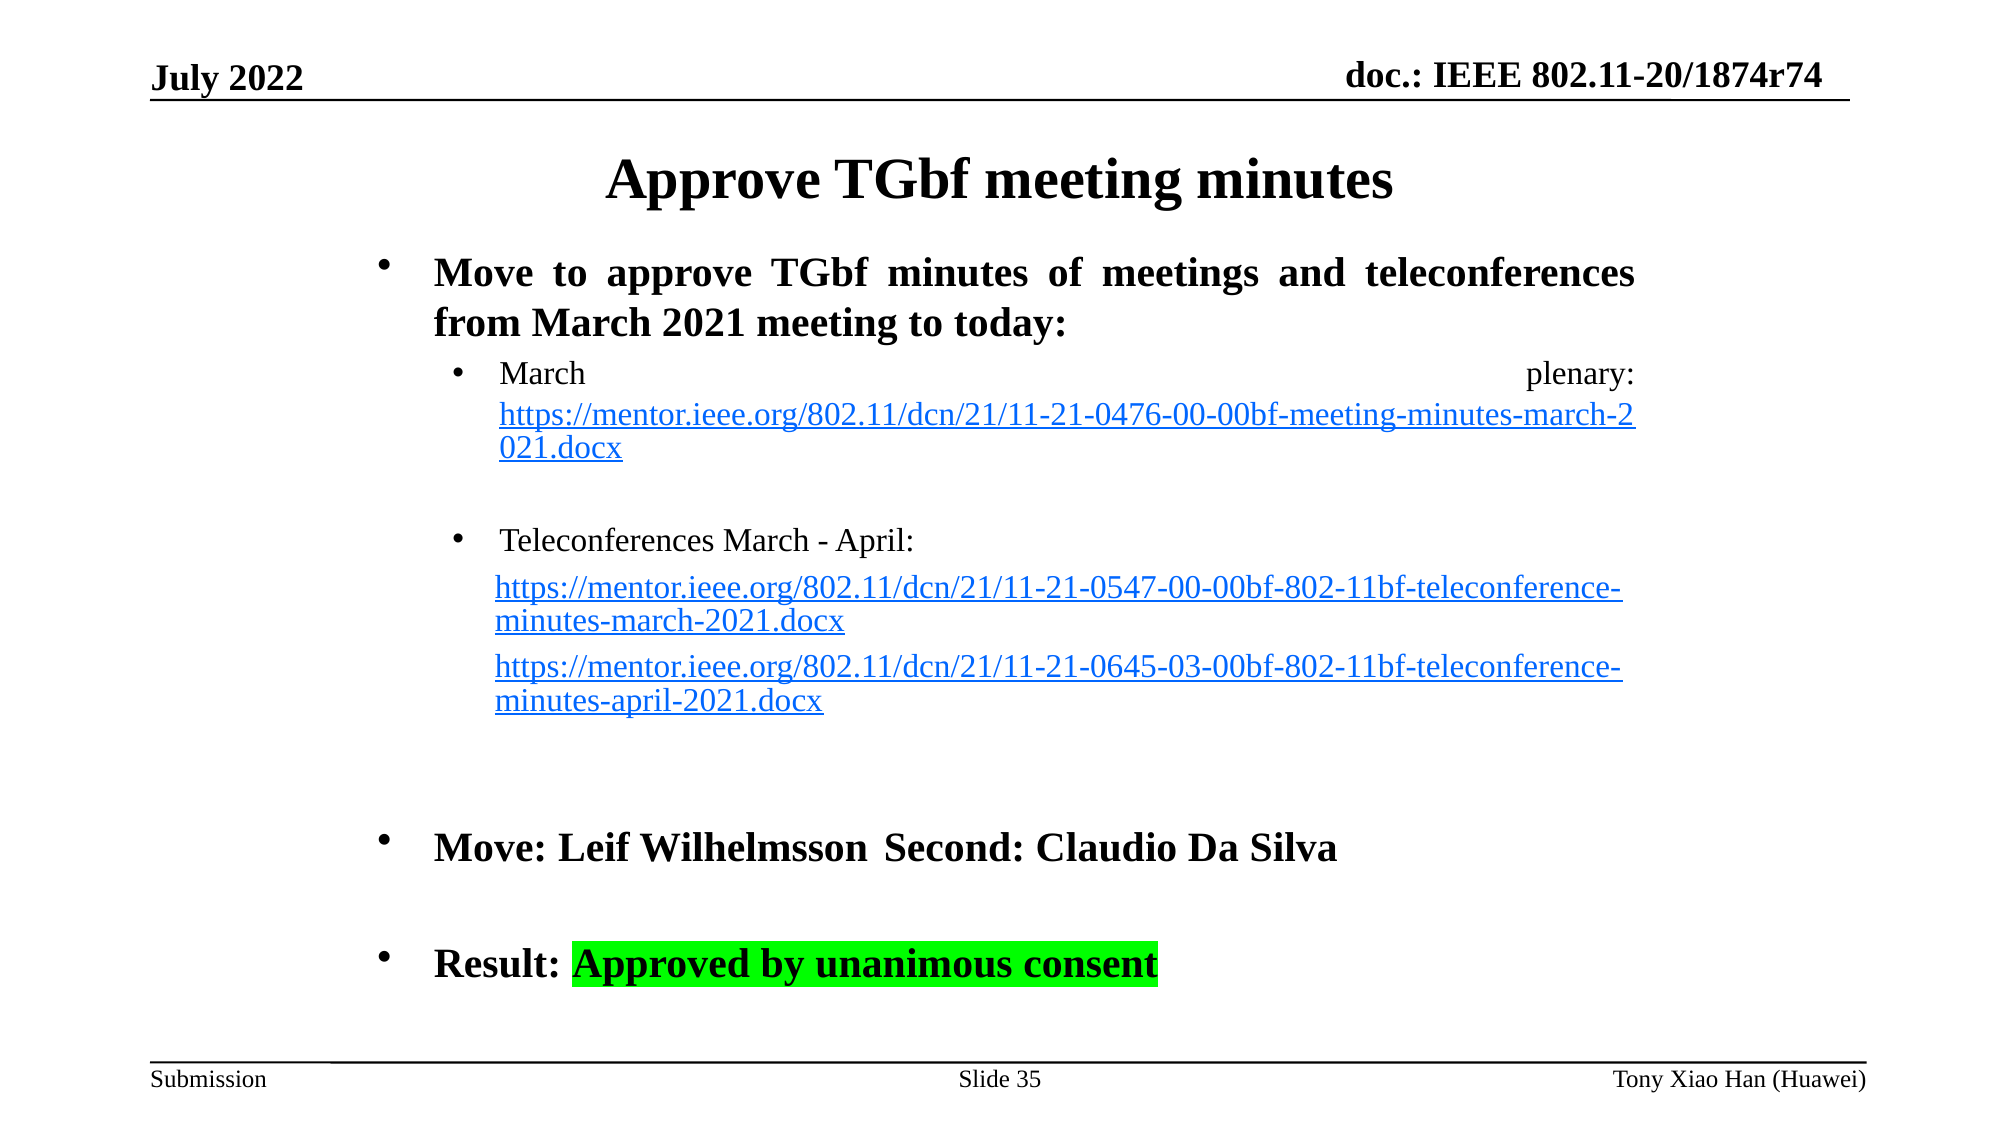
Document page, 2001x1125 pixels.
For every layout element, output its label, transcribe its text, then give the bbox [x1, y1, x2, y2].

text_box Move to approve TGbf minutes of meetings and teleconferences from March 2021 meeting to today: March plenary: https://mentor.ieee.org/802.11/dcn/21/11-21-0476-00-00bf-meeting-minutes-march-2021.docx Teleconferences March - April: https://mentor.ieee.org/802.11/dcn/21/11-21-0547-00-00bf-802-11bf-teleconference-minutes-march-2021.docx https://mentor.ieee.org/802.11/dcn/21/11-21-0645-03-00bf-802-11bf-teleconference-minutes-april-2021.docx Move: Leif Wilhelmsson Second: Claudio Da Silva Result: Approved by unanimous consent [362, 237, 1652, 975]
text_box Approve TGbf meeting minutes [362, 87, 1638, 237]
